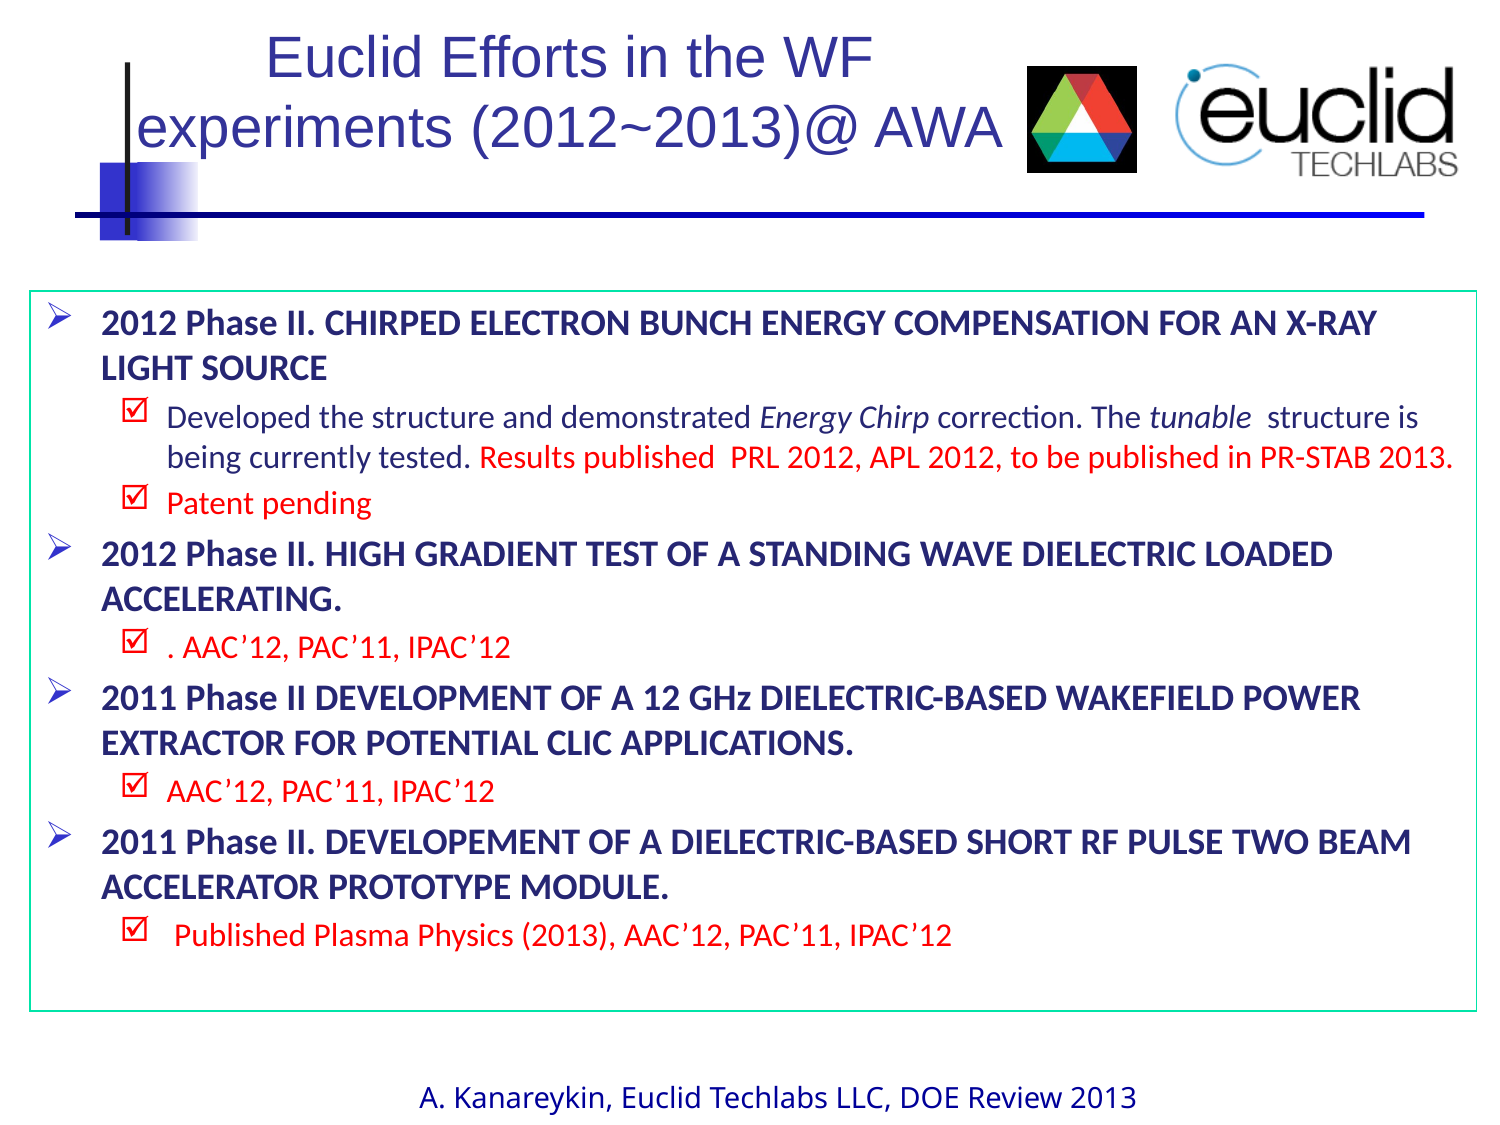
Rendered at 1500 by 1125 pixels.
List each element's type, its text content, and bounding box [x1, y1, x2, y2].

text_box 2012 Phase II. CHIRPED ELECTRON BUNCH ENERGY COMPENSATION FOR AN X-RAY LIGHT SOURCE Developed the structure and demonstrated Energy Chirp correction. The tunable structure is being currently tested. Results published PRL 2012, APL 2012, to be published in PR-STAB 2013. Patent pending 2012 Phase II. HIGH GRADIENT TEST OF A STANDING WAVE DIELECTRIC LOADED ACCELERATING. . AAC’12, PAC’11, IPAC’12 2011 Phase II DEVELOPMENT OF A 12 GHz DIELECTRIC-BASED WAKEFIELD POWER EXTRACTOR FOR POTENTIAL CLIC APPLICATIONS. AAC’12, PAC’11, IPAC’12 2011 Phase II. DEVELOPEMENT OF A DIELECTRIC-BASED SHORT RF PULSE TWO BEAM ACCELERATOR PROTOTYPE MODULE. Published Plasma Physics (2013), AAC’12, PAC’11, IPAC’12 [29, 290, 1477, 1012]
picture [1157, 48, 1477, 207]
text_box Euclid Efforts in the WF experiments (2012~2013)@ AWA [106, 1, 1034, 167]
picture [1027, 66, 1137, 173]
